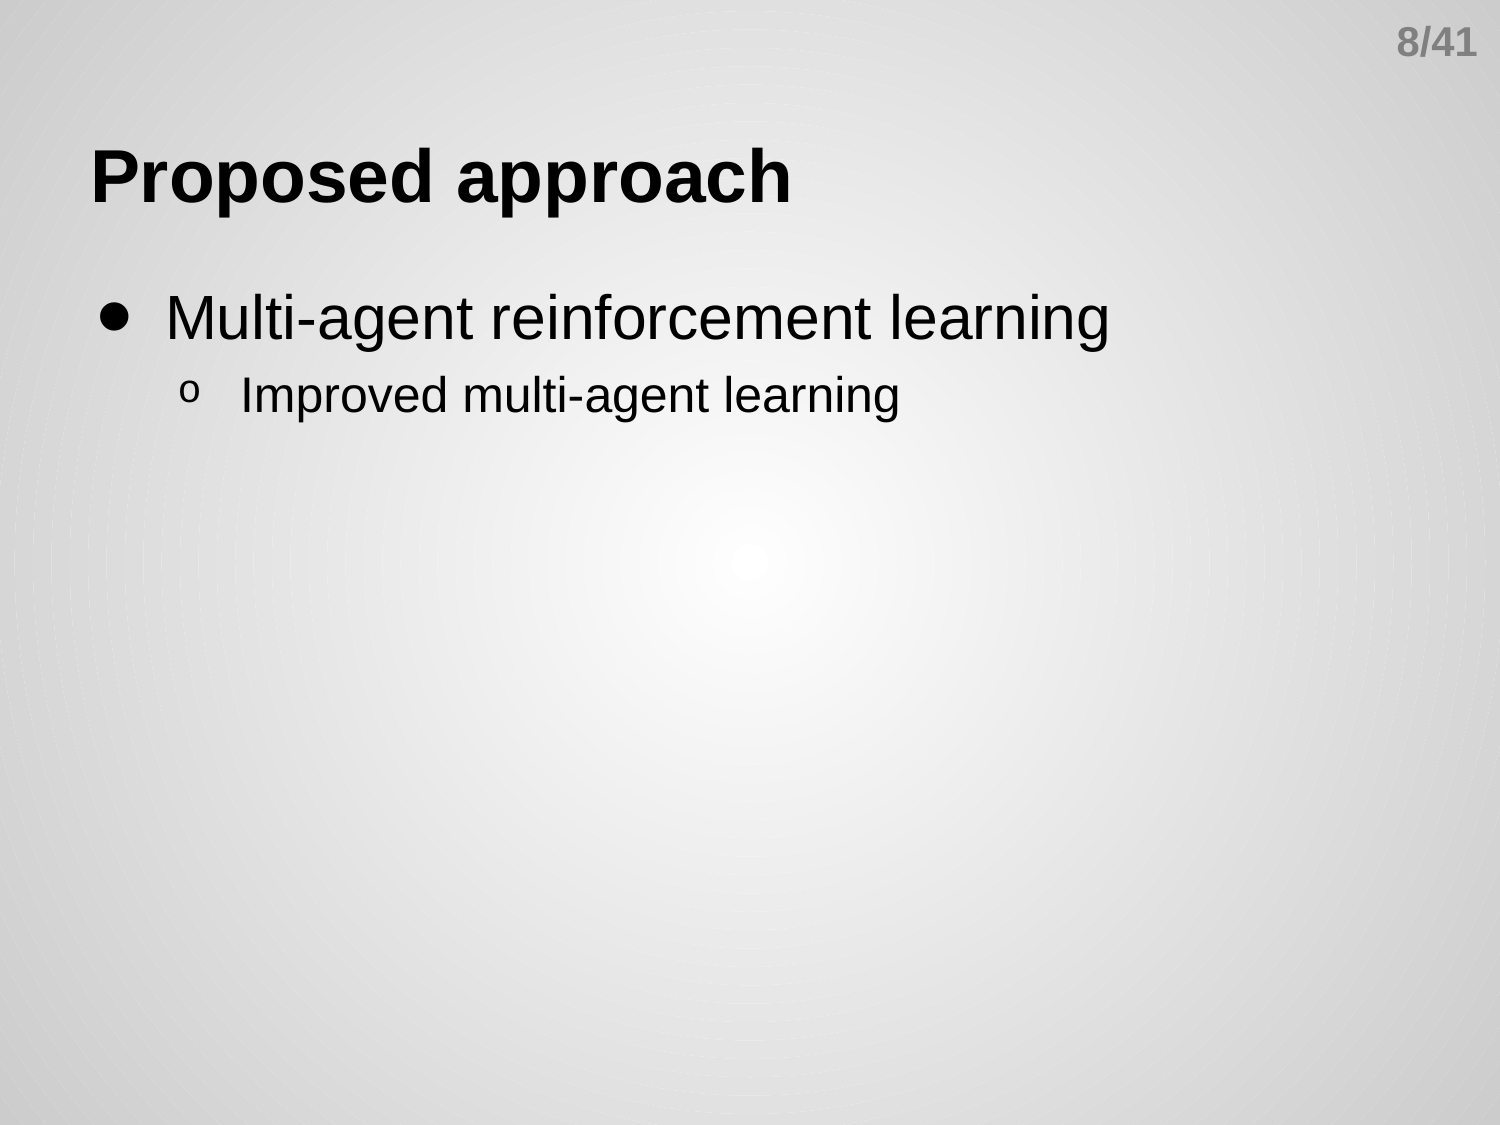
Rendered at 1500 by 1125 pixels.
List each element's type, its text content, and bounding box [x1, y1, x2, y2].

title Proposed approach [75, 45, 1425, 233]
text_box 8/41 [1381, 7, 1500, 73]
list Multi-agent reinforcement learning Improved multi-agent learning [75, 262, 1425, 1078]
